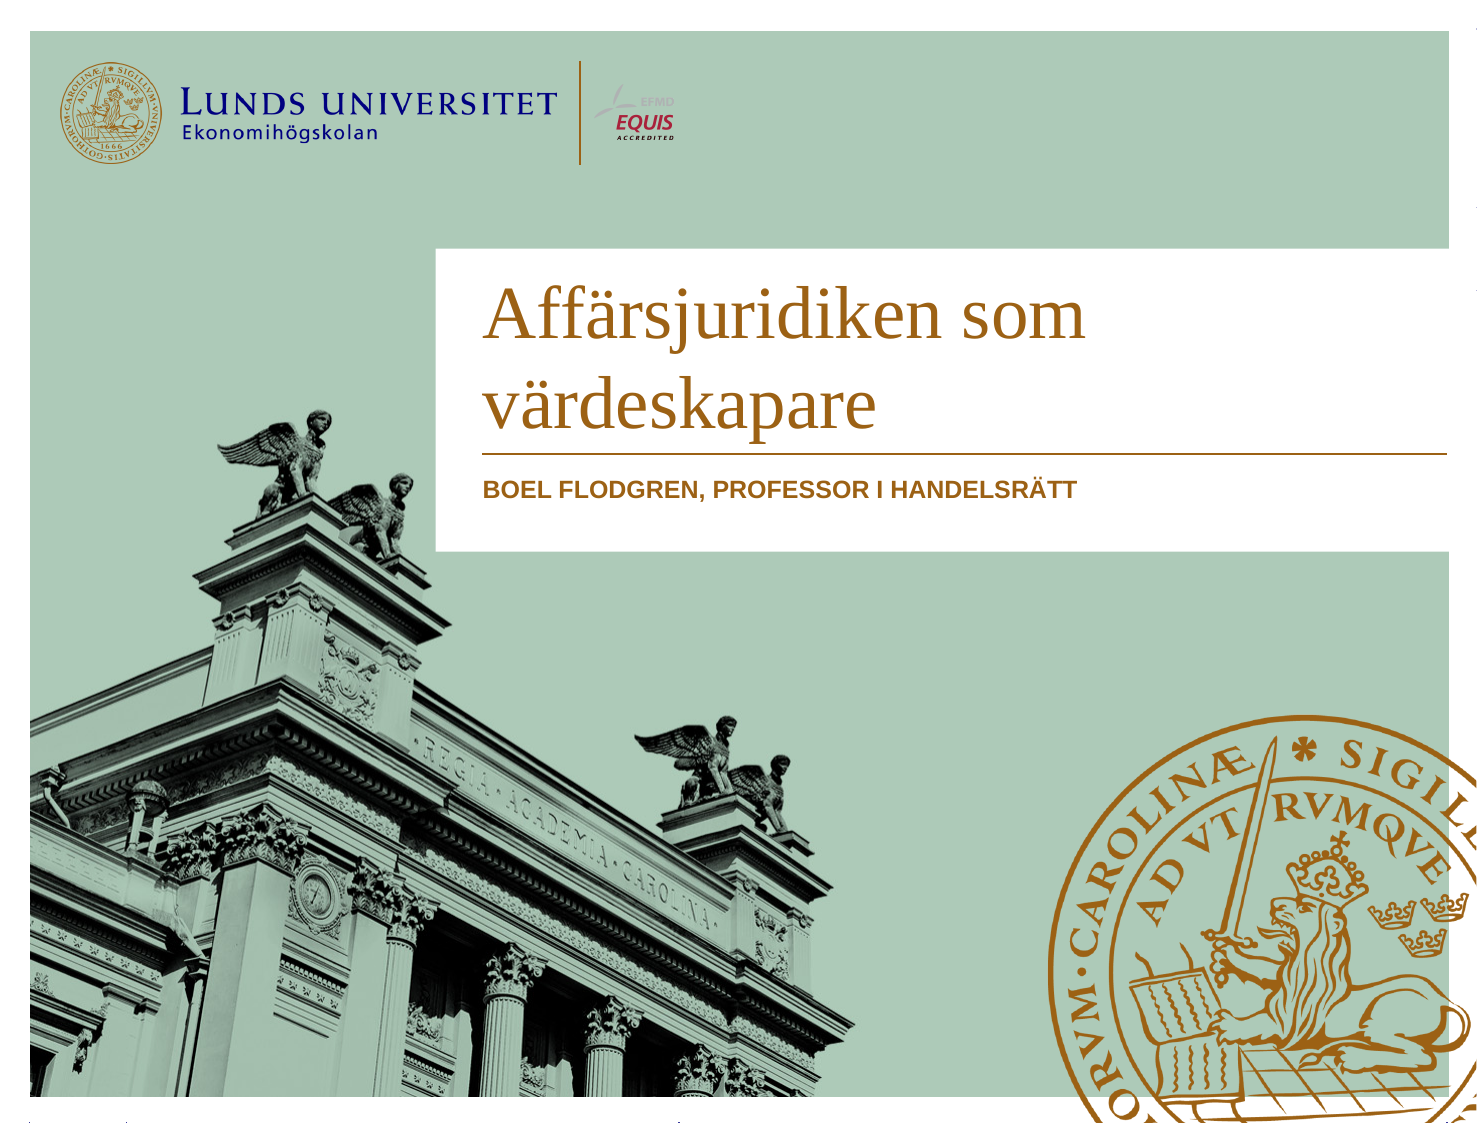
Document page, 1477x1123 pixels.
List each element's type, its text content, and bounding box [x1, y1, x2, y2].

title Affärsjuridiken som värdeskapare [482, 247, 1424, 444]
picture [30, 31, 1477, 1123]
subtitle Boel Flodgren, professor i handelsrätt [482, 455, 1424, 509]
